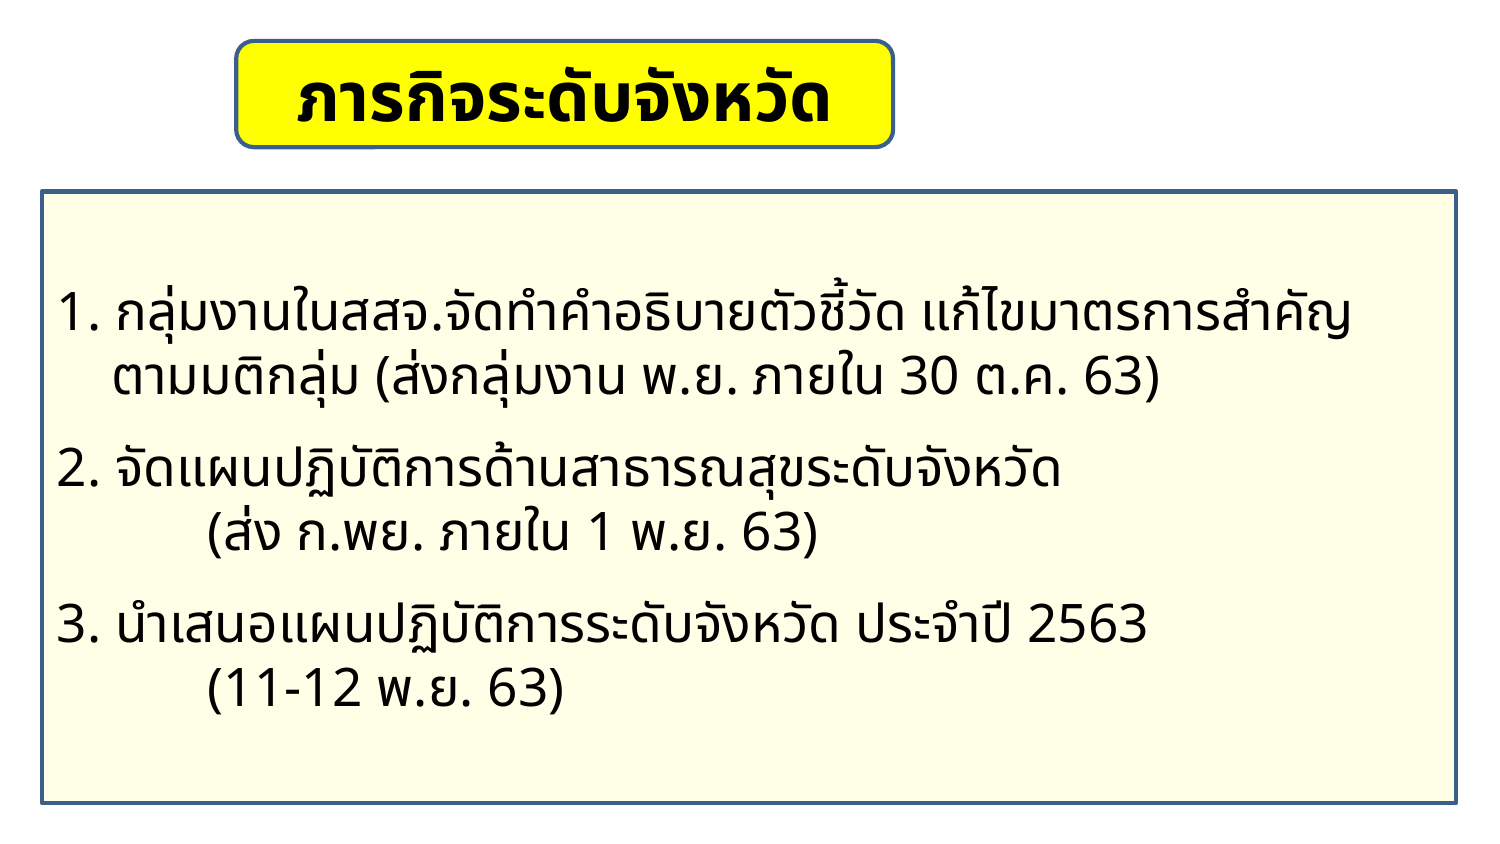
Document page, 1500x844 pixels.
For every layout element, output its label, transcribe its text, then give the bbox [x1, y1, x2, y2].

text_box ภารกิจระดับจังหวัด [234, 38, 896, 150]
text_box 1. กลุ่มงานในสสจ.จัดทำคำอธิบายตัวชี้วัด แก้ไขมาตรการสำคัญ ตามมติกลุ่ม (ส่งกลุ่มงาน พ.ย. ภายใน 30 ต.ค. 63) 2. จัดแผนปฏิบัติการด้านสาธารณสุขระดับจังหวัด (ส่ง ก.พย. ภายใน 1 พ.ย. 63) 3. นำเสนอแผนปฏิบัติการระดับจังหวัด ประจำปี 2563 (11-12 พ.ย. 63) [40, 189, 1458, 805]
